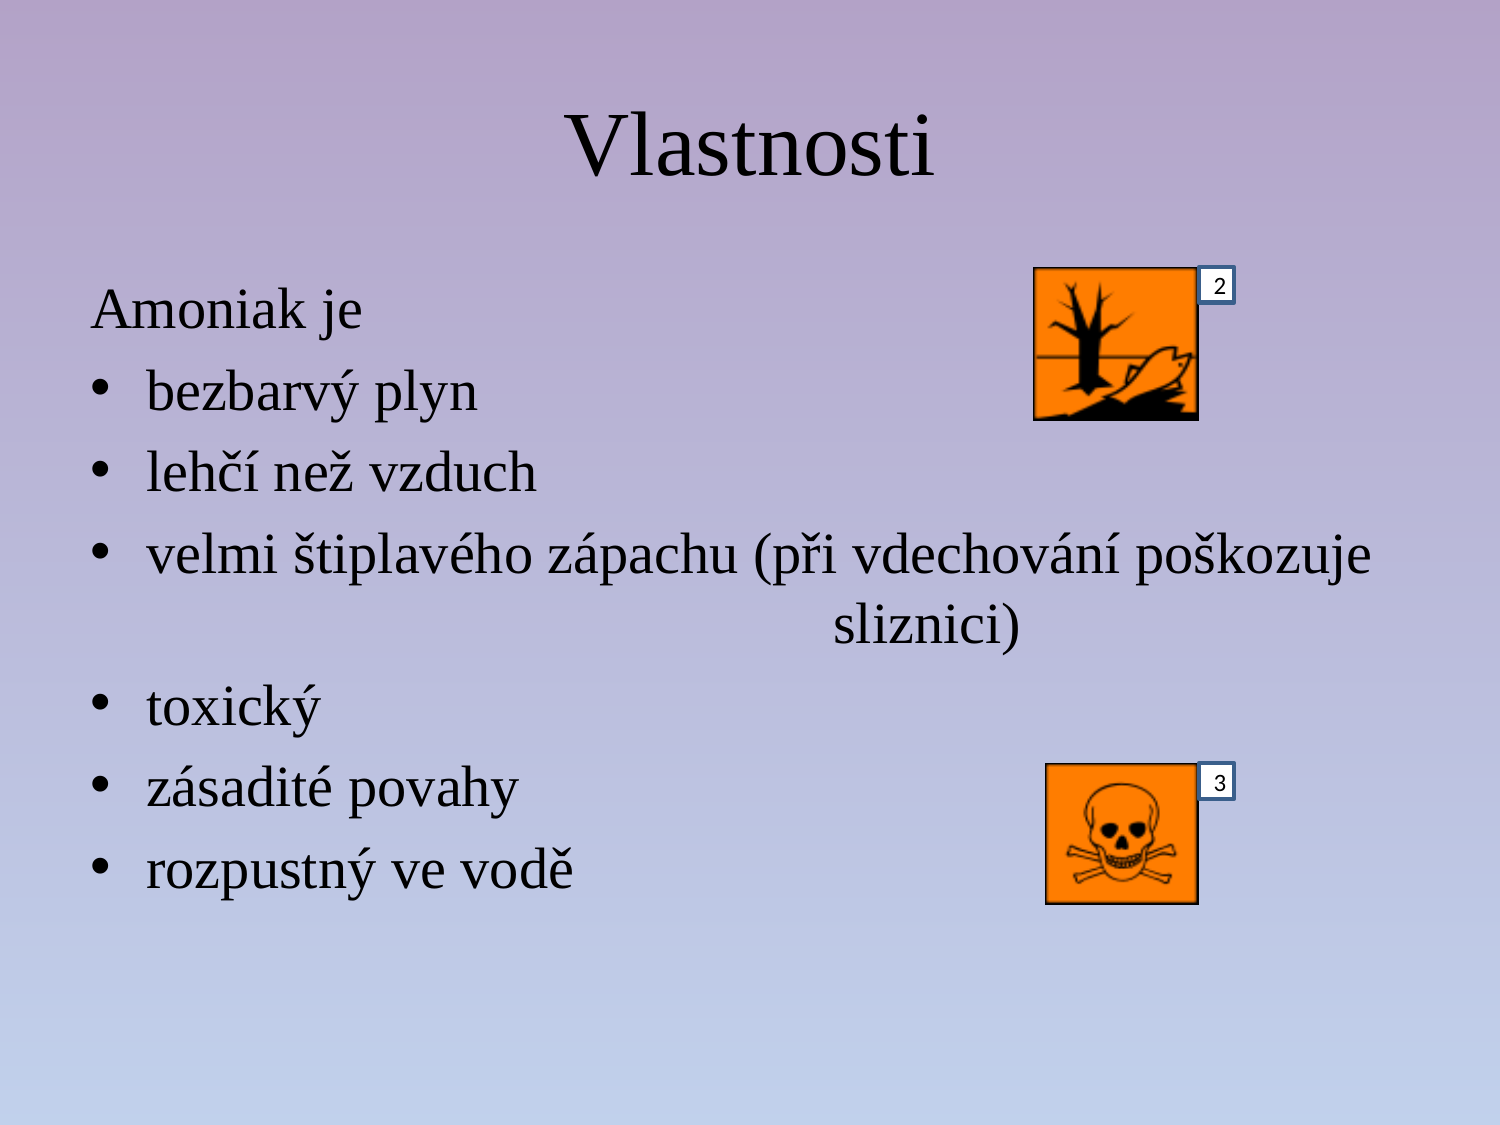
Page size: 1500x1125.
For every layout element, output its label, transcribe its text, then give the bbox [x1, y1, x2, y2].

picture [1045, 762, 1200, 906]
text_box 2 [1198, 265, 1236, 305]
list Amoniak je bezbarvý plyn lehčí než vzduch velmi štiplavého zápachu (při vdechování poškozuje sliznici) toxický zásadité povahy rozpustný ve vodě [75, 262, 1425, 1005]
picture [1033, 266, 1200, 421]
text_box 3 [1197, 761, 1236, 801]
title Vlastnosti [75, 45, 1425, 233]
